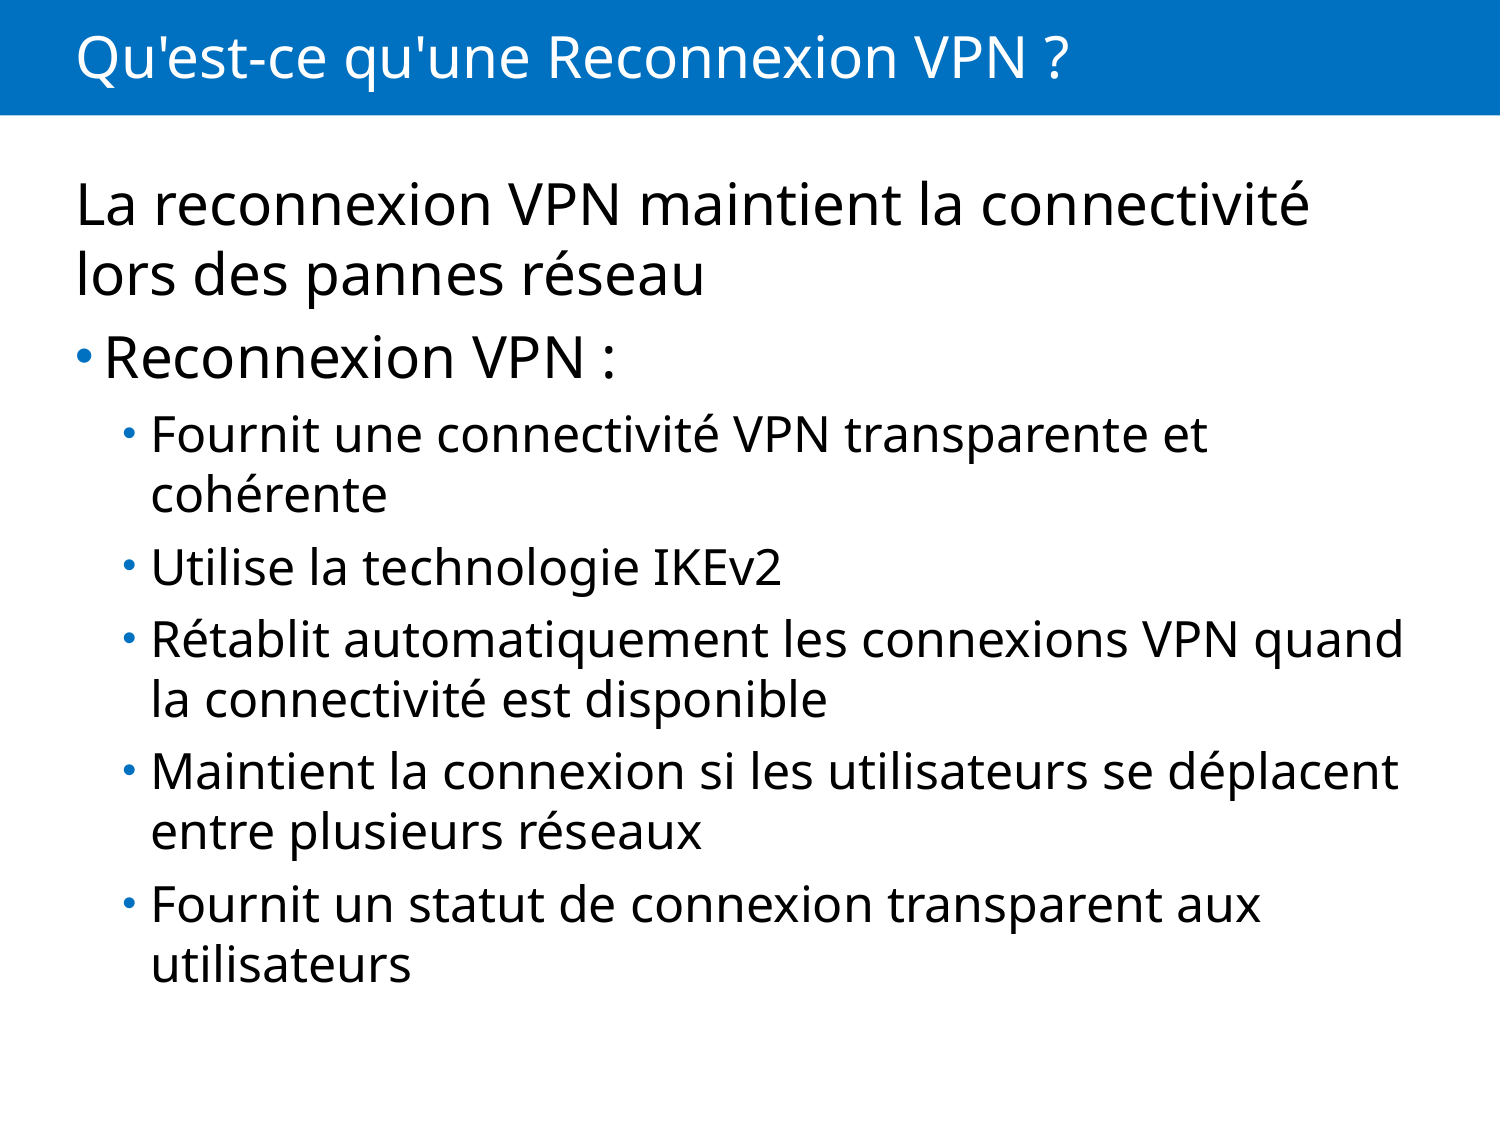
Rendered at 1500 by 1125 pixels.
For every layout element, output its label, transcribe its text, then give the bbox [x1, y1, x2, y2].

title Qu'est-ce qu'une Reconnexion VPN ? [75, 0, 1351, 122]
text_box La reconnexion VPN maintient la connectivité lors des pannes réseau Reconnexion VPN : Fournit une connectivité VPN transparente et cohérente Utilise la technologie IKEv2 Rétablit automatiquement les connexions VPN quand la connectivité est disponible Maintient la connexion si les utilisateurs se déplacent entre plusieurs réseaux Fournit un statut de connexion transparent aux utilisateurs [75, 167, 1408, 1012]
